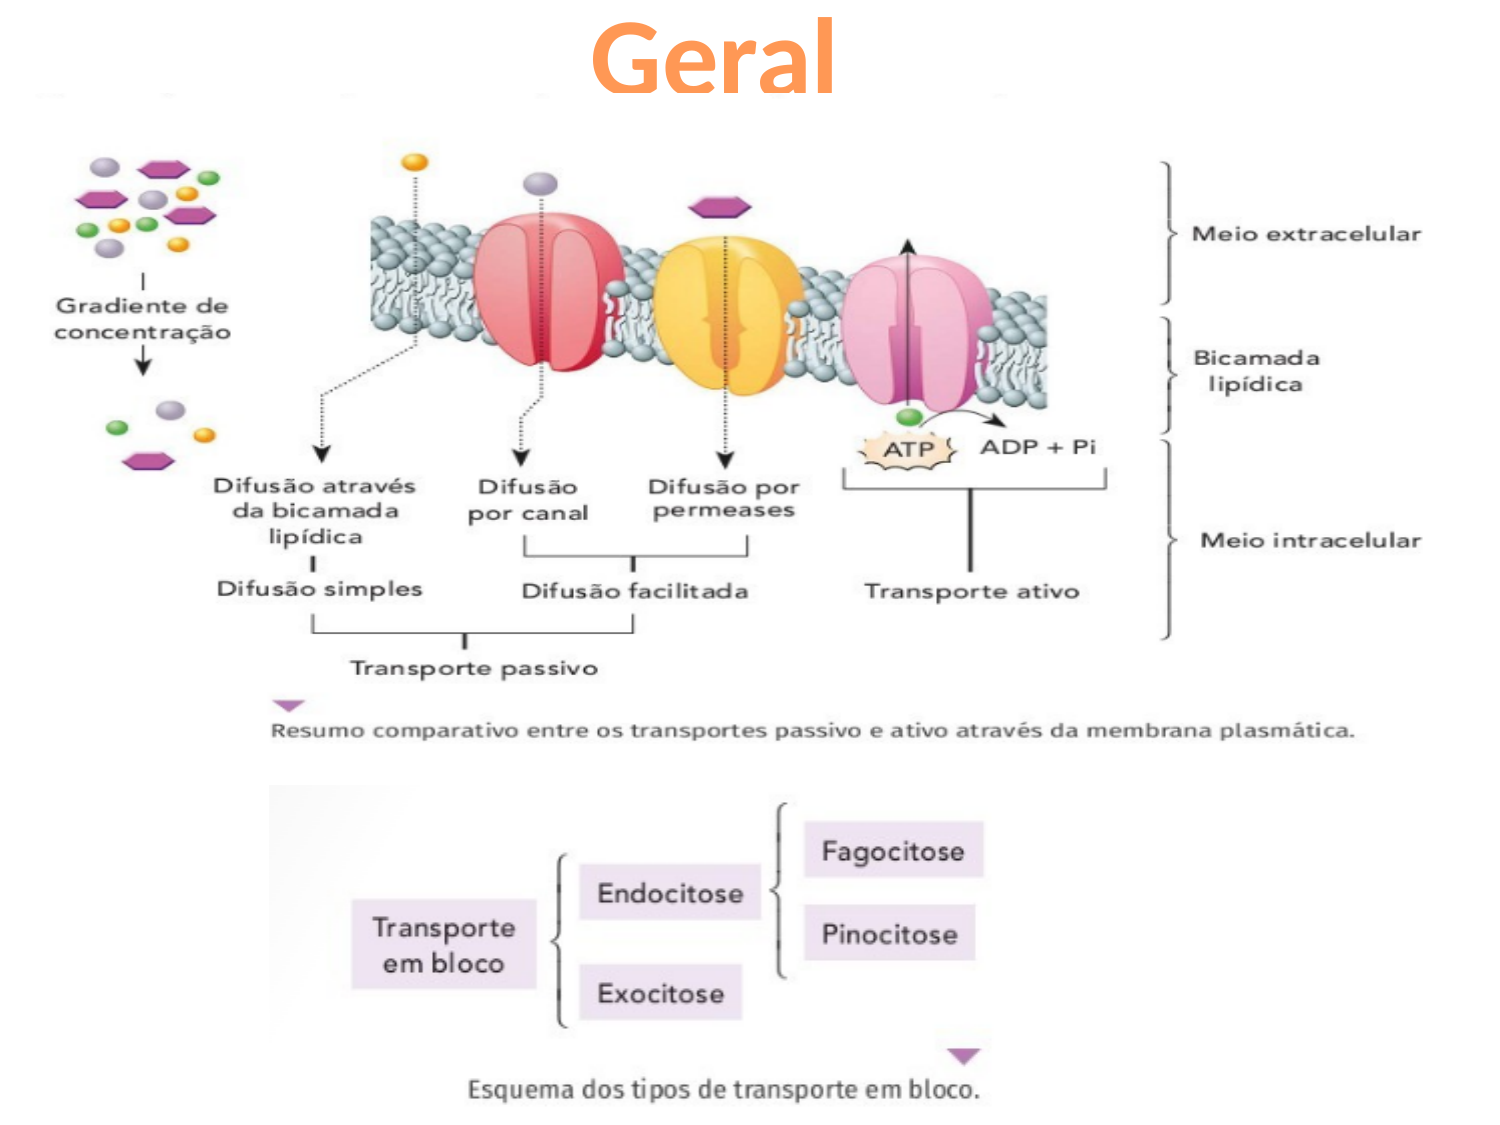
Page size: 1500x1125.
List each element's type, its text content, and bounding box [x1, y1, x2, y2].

picture [269, 784, 1060, 1125]
picture [0, 93, 1465, 754]
text_box Geral [575, 0, 855, 92]
